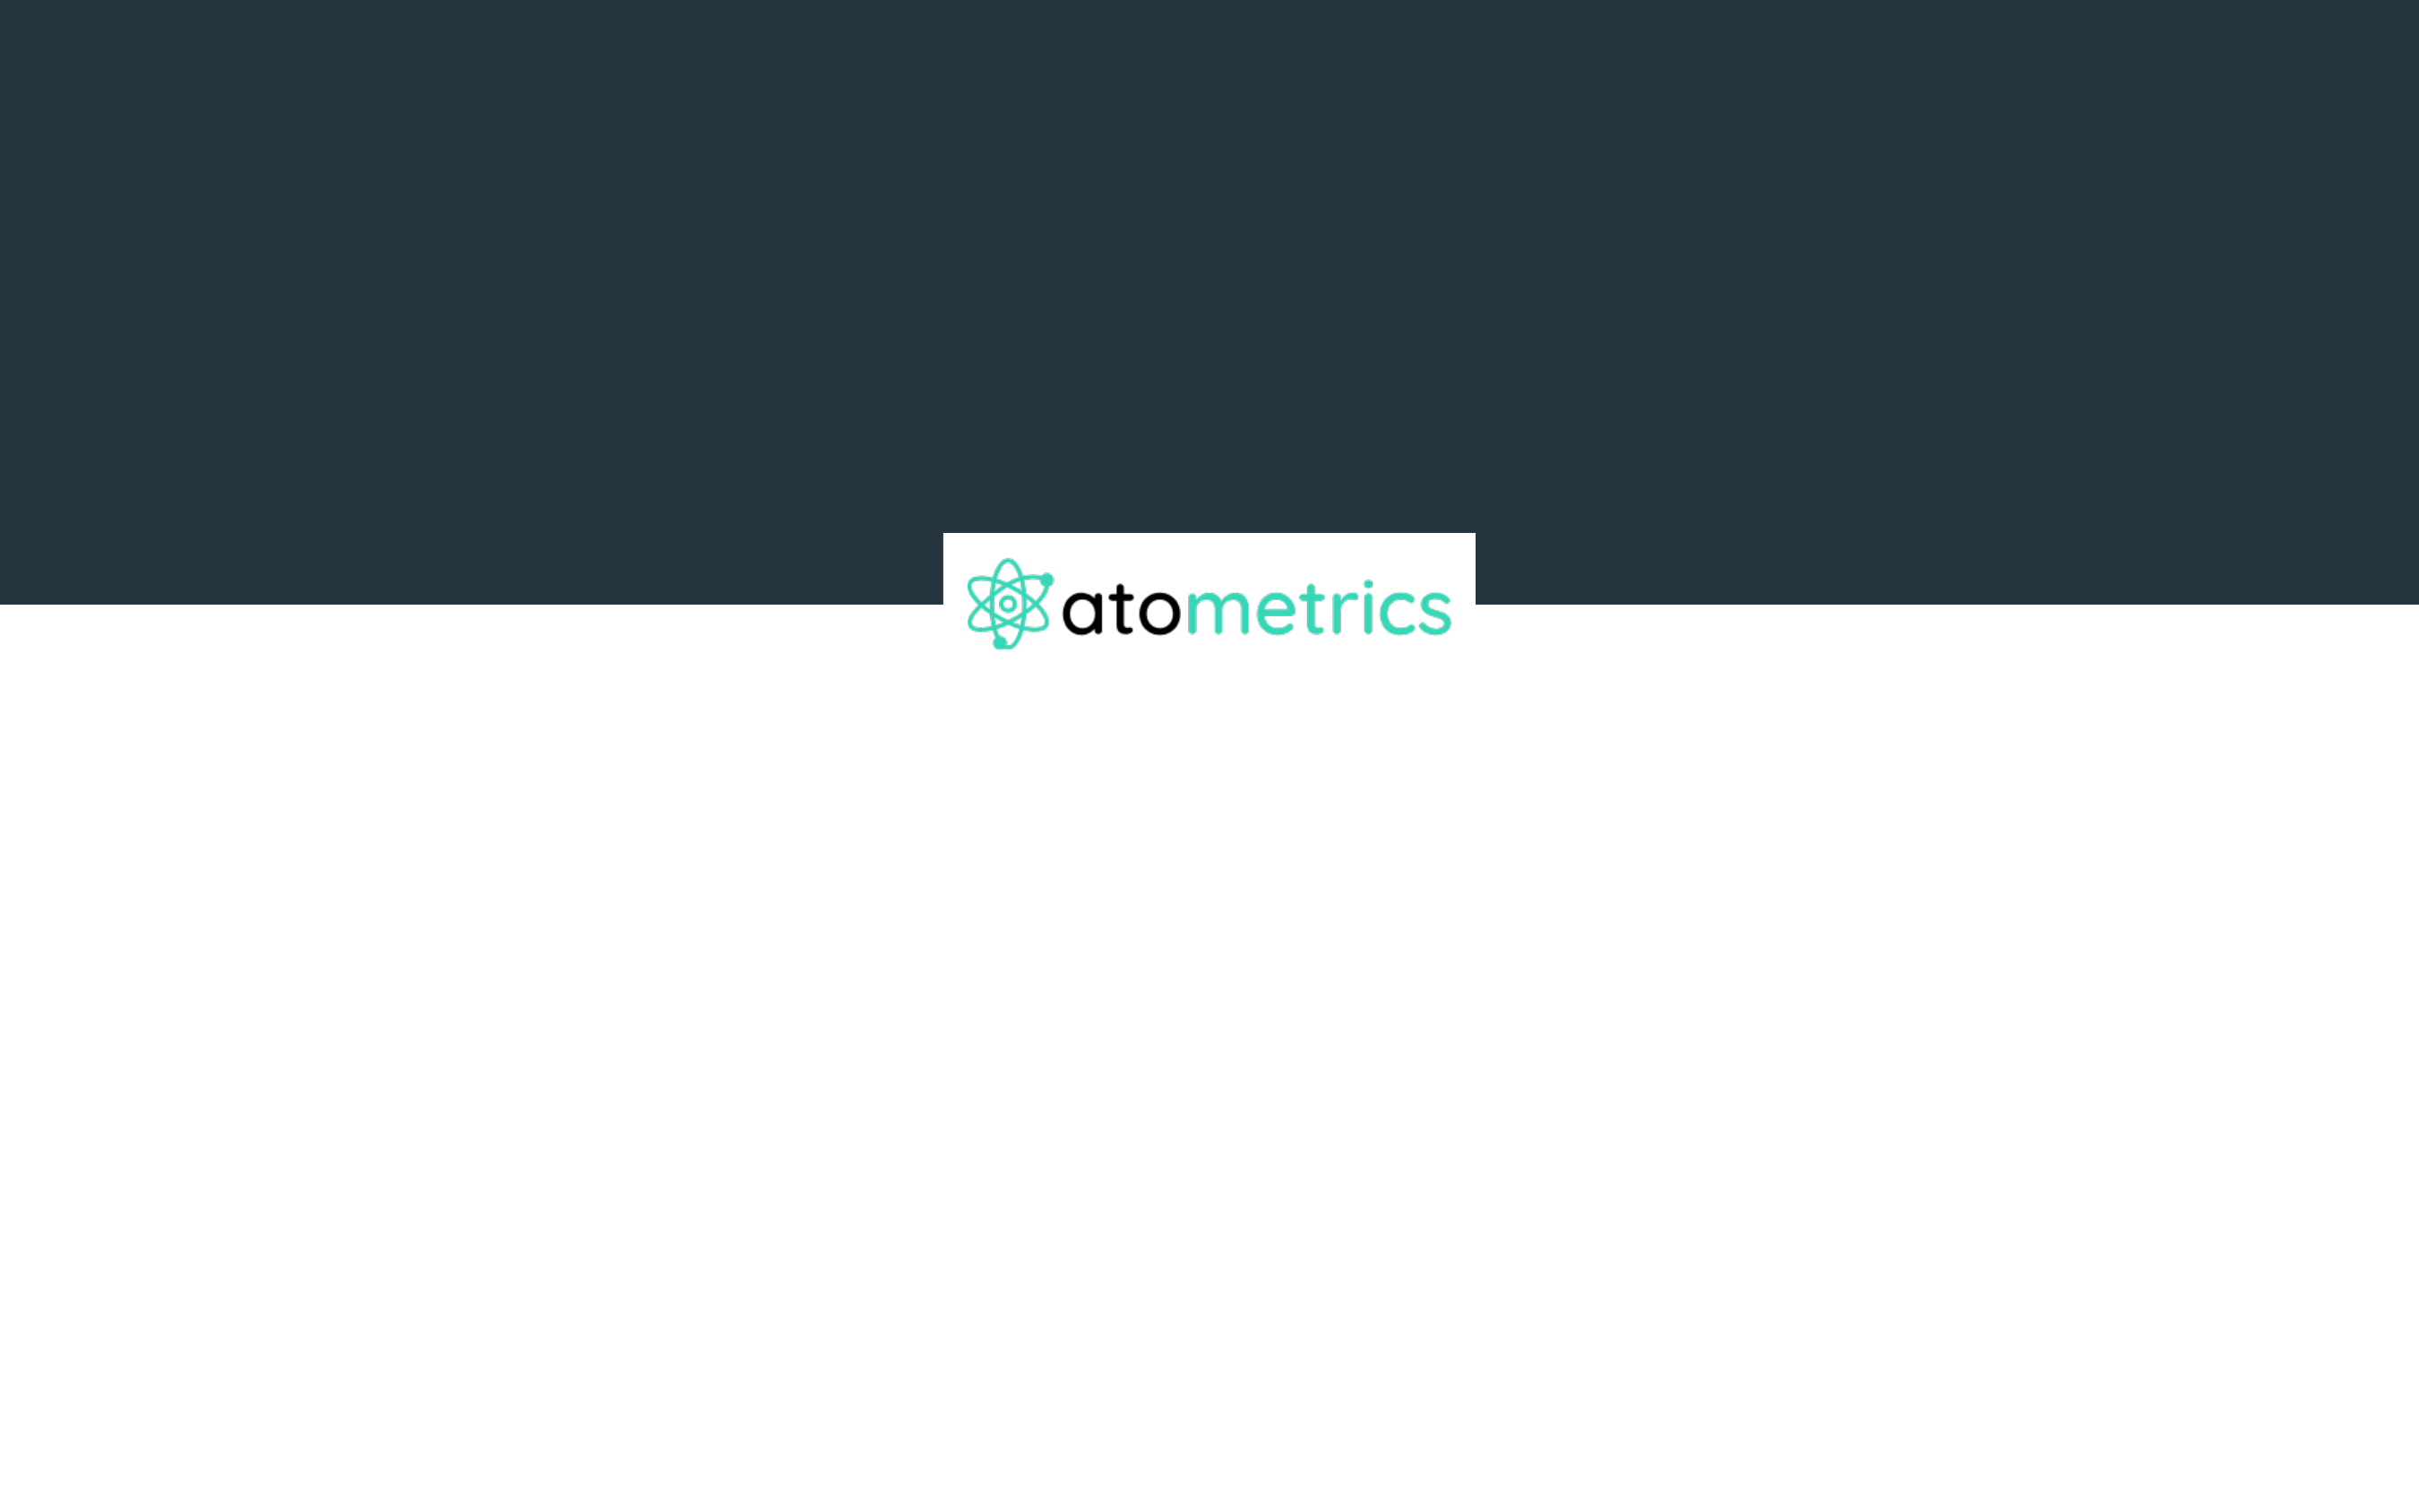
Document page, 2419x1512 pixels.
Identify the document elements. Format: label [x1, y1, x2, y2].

picture [968, 557, 1451, 652]
